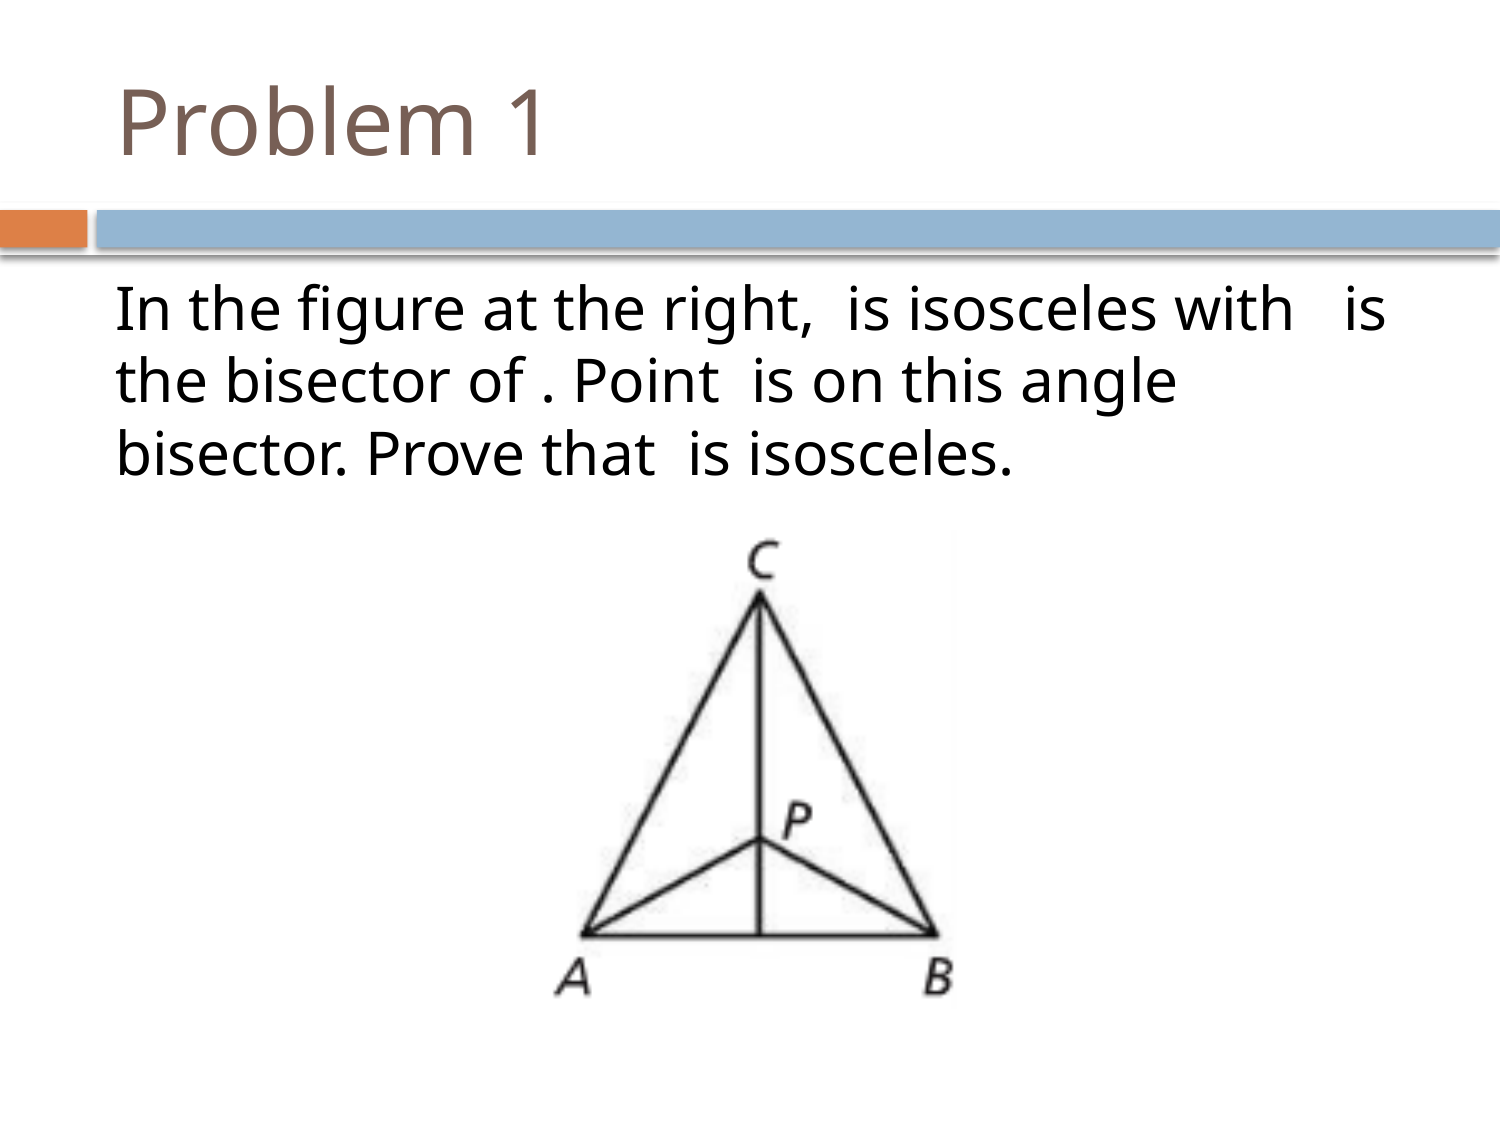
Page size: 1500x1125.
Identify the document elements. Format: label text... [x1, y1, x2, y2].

title Problem 1 [100, 37, 1438, 200]
picture [524, 499, 977, 1039]
